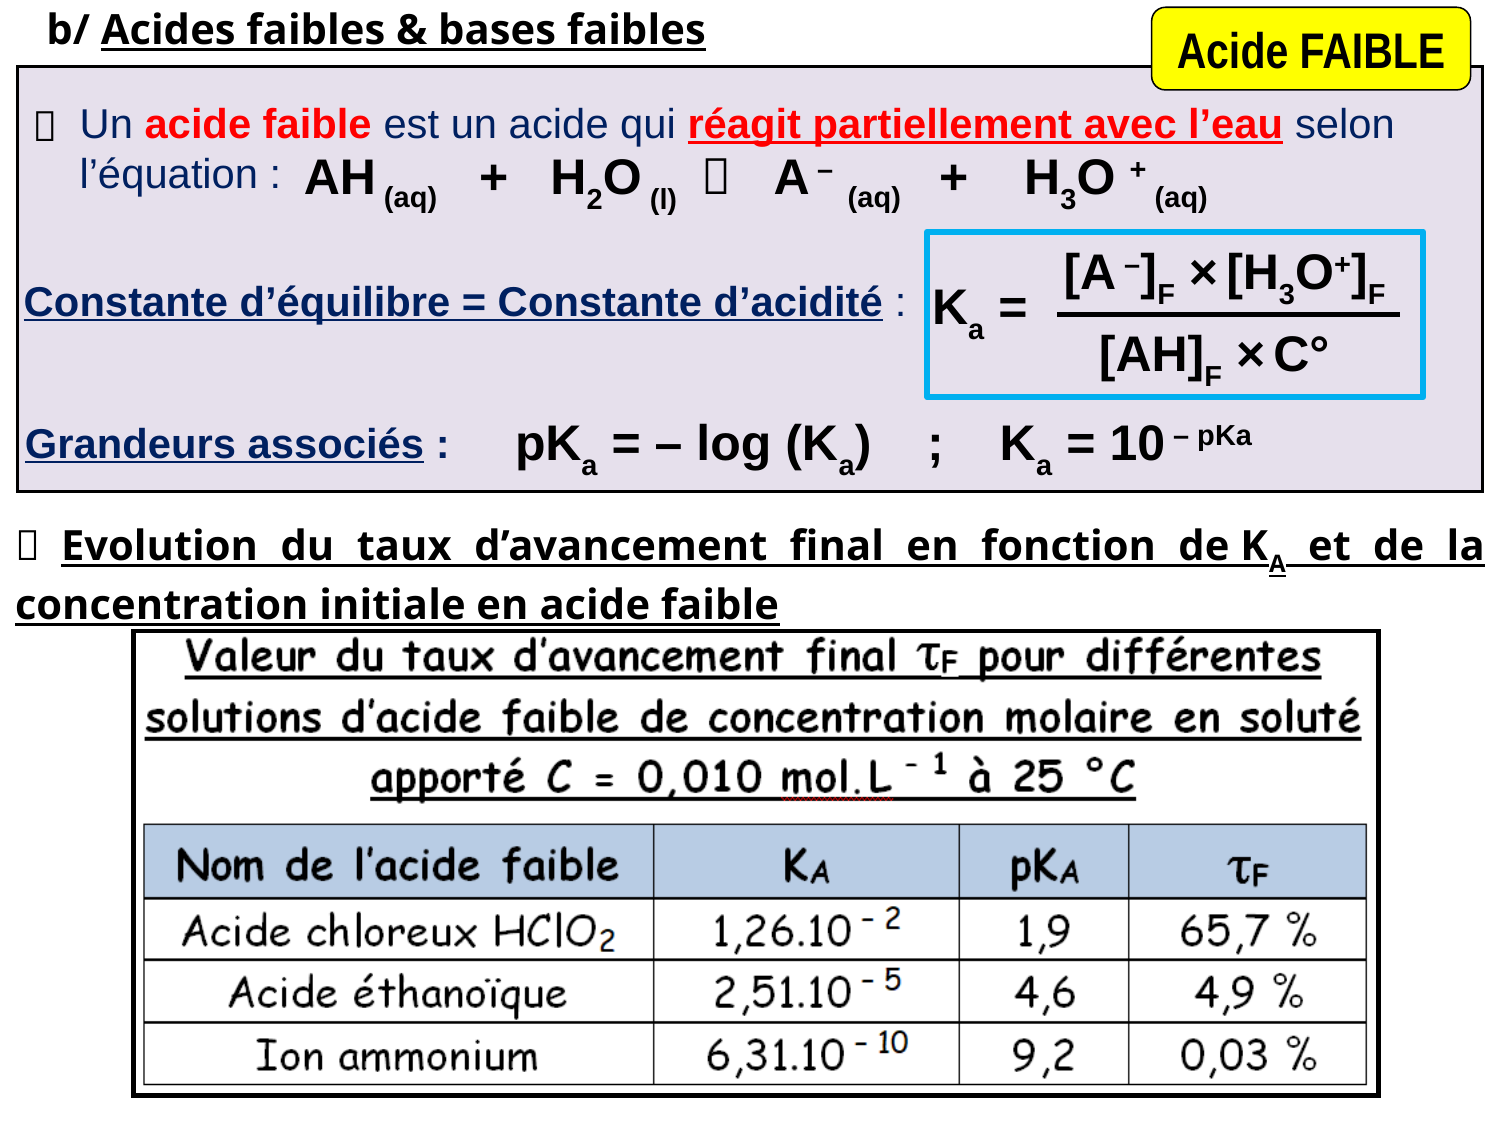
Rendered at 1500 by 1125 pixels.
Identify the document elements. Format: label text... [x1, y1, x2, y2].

text_box  [17, 66, 1483, 492]
text_box pKa = – log (Ka) ; Ka = 10 – pKa [500, 403, 1351, 489]
text_box  Evolution du taux d’avancement final en fonction de KA et de la concentration initiale en acide faible [0, 511, 1500, 636]
text_box Acide FAIBLE [1151, 7, 1471, 90]
picture [135, 633, 1377, 1094]
text_box b/ Acides faibles & bases faibles [31, 0, 722, 61]
text_box Un acide faible est un acide qui réagit partiellement avec l’eau selon l’équation : [64, 89, 1500, 205]
text_box Ka = [917, 267, 925, 353]
text_box [925, 230, 1425, 399]
text_box AH (aq) + H2O (l)  A – (aq) + H3O + (aq) [289, 137, 1353, 223]
text_box Grandeurs associés : [10, 408, 465, 474]
text_box Constante d’équilibre = Constante d’acidité : [9, 267, 917, 332]
